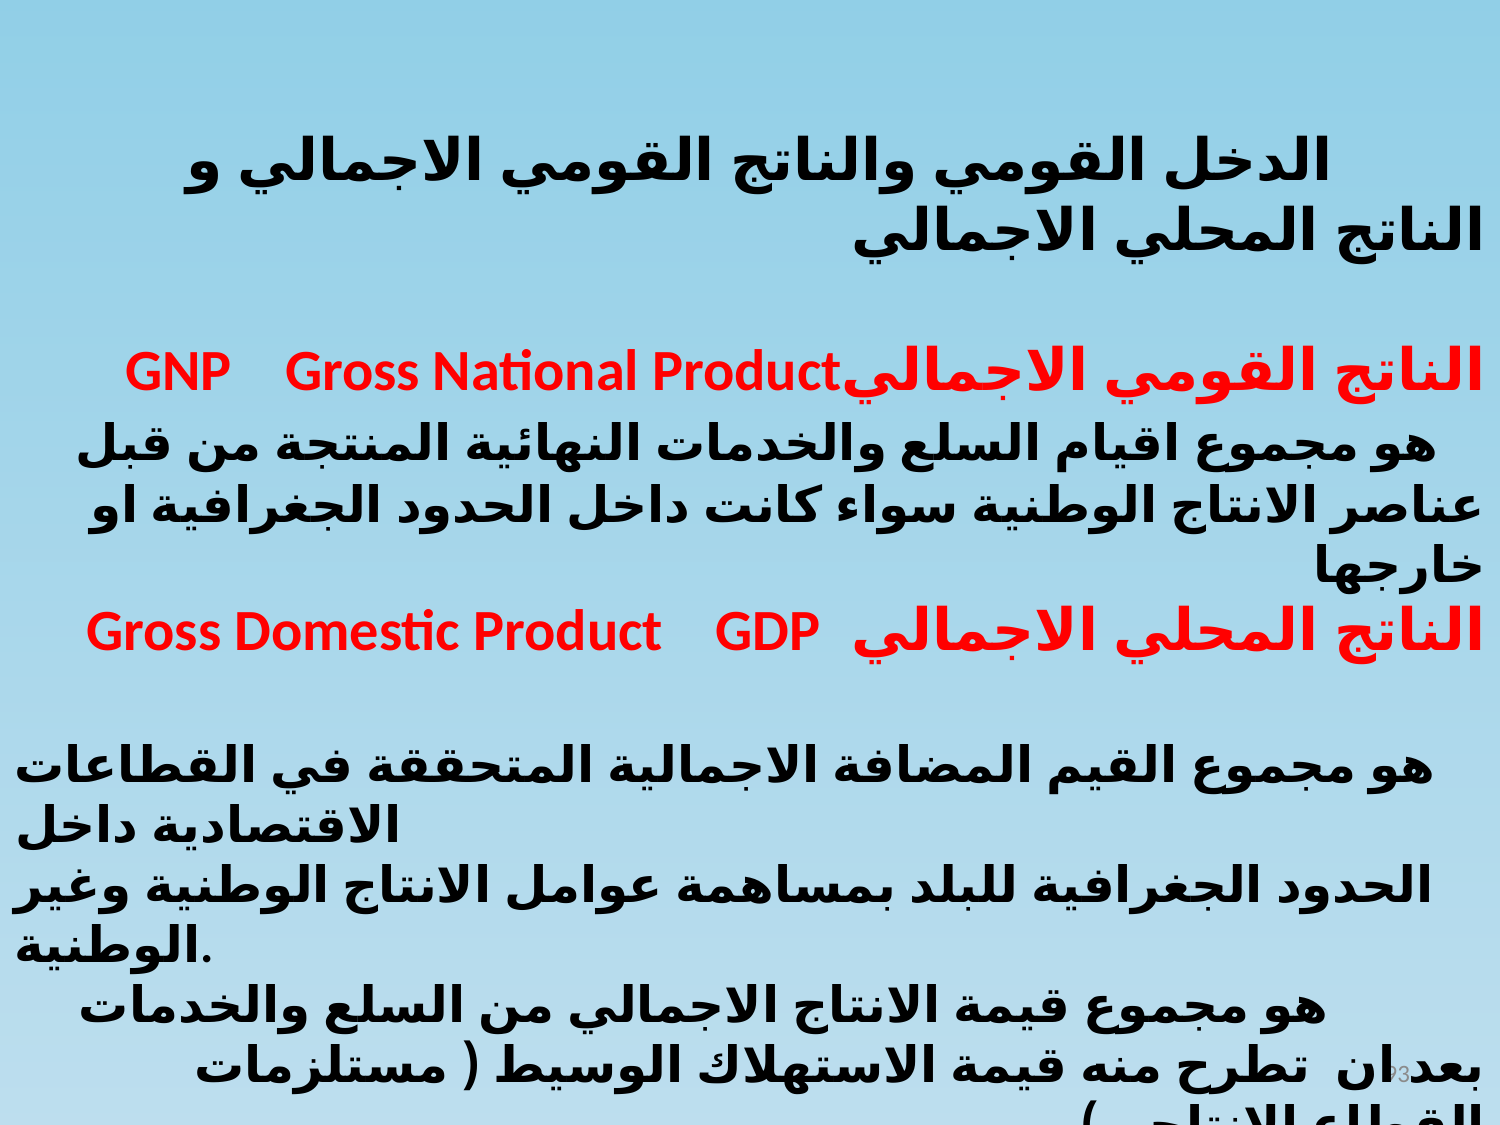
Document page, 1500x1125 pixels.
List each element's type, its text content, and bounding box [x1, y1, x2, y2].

text_box الدخل القومي والناتج القومي الاجمالي و الناتج المحلي الاجمالي الناتج القومي الاجماليGNP Gross National Product هو مجموع اقيام السلع والخدمات النهائية المنتجة من قبل عناصر الانتاج الوطنية سواء كانت داخل الحدود الجغرافية او خارجها الناتج المحلي الاجمالي Gross Domestic Product GDP هو مجموع القيم المضافة الاجمالية المتحققة في القطاعات الاقتصادية داخل الحدود الجغرافية للبلد بمساهمة عوامل الانتاج الوطنية وغير الوطنية. هو مجموع قيمة الانتاج الاجمالي من السلع والخدمات بعد ان تطرح منه قيمة الاستهلاك الوسيط ( مستلزمات القطاع الانتاجي). الناتج المحلي الاجمالي = الانتاج الاجمالي – مستلزمات الانتاج كذلك يعني الناتج المحلي الاجمالي: القيمة النقدية لكل من الاستهلاك C) ) واجمالي الاستثمار I)) والمشتريات الحكومية من السلع والخدملت G)) وصافي الصادرات X)) التي تنتجها الدولة خلال عام محدد. GDP = C + I + G + X [0, 0, 1500, 1125]
